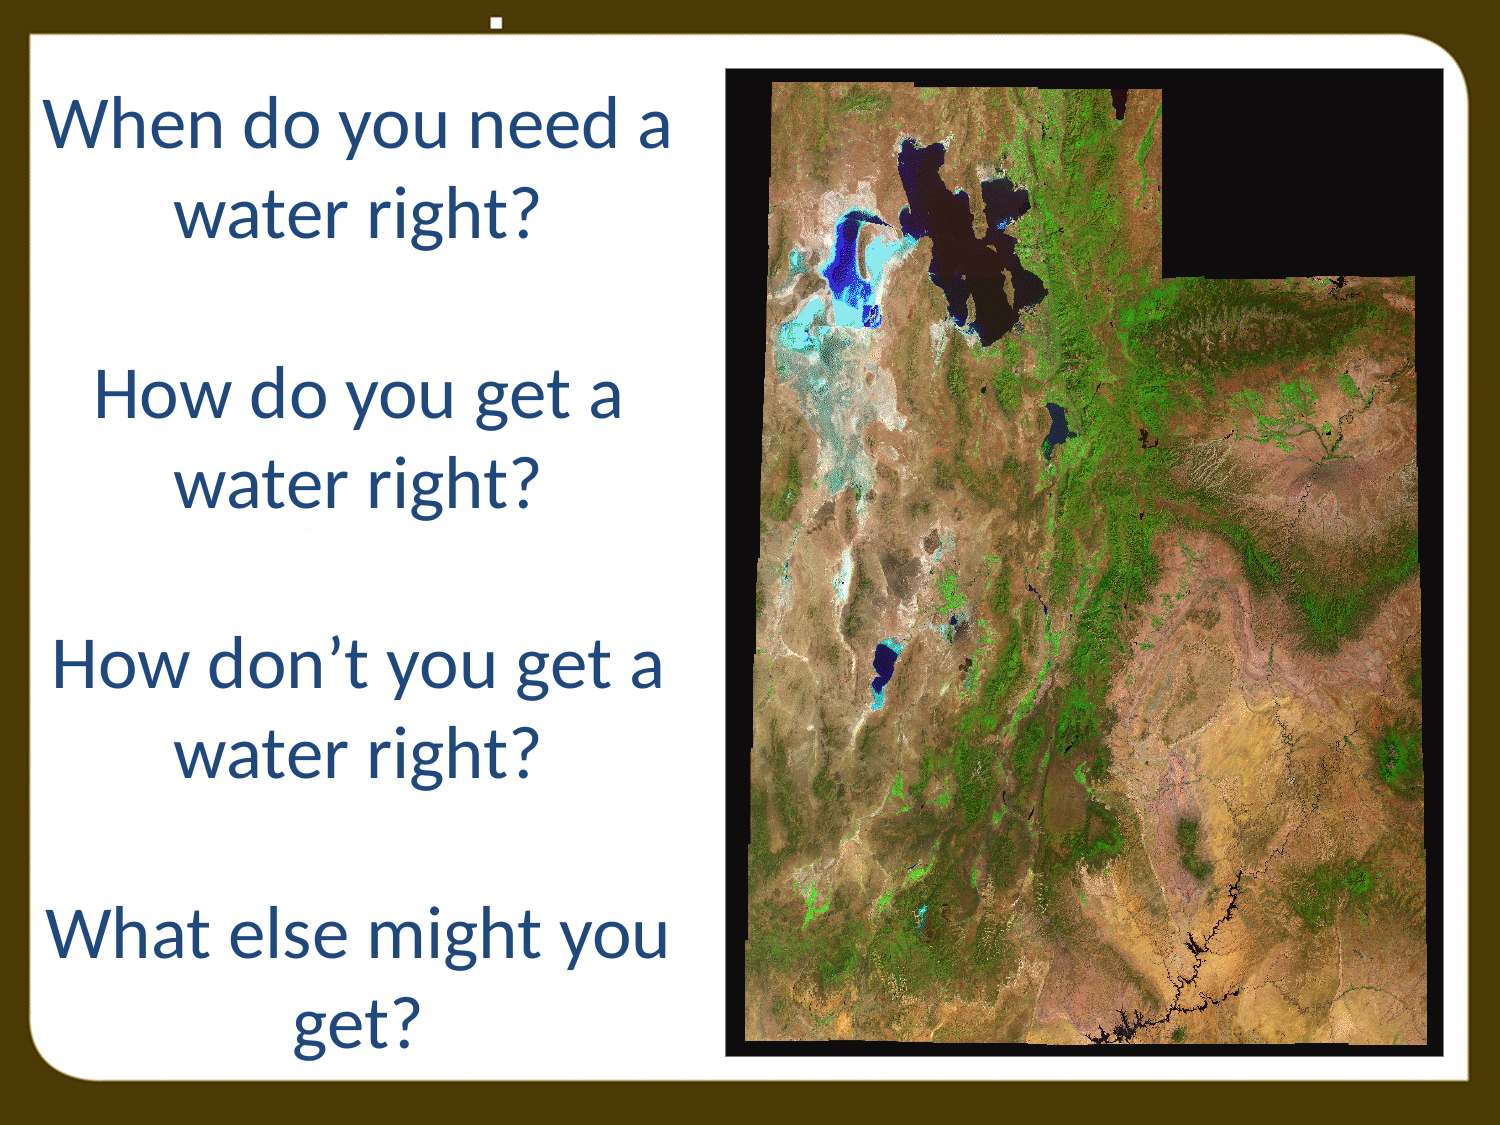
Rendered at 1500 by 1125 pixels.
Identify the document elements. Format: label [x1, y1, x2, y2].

list [724, 68, 1444, 1057]
picture [0, 0, 1500, 1125]
